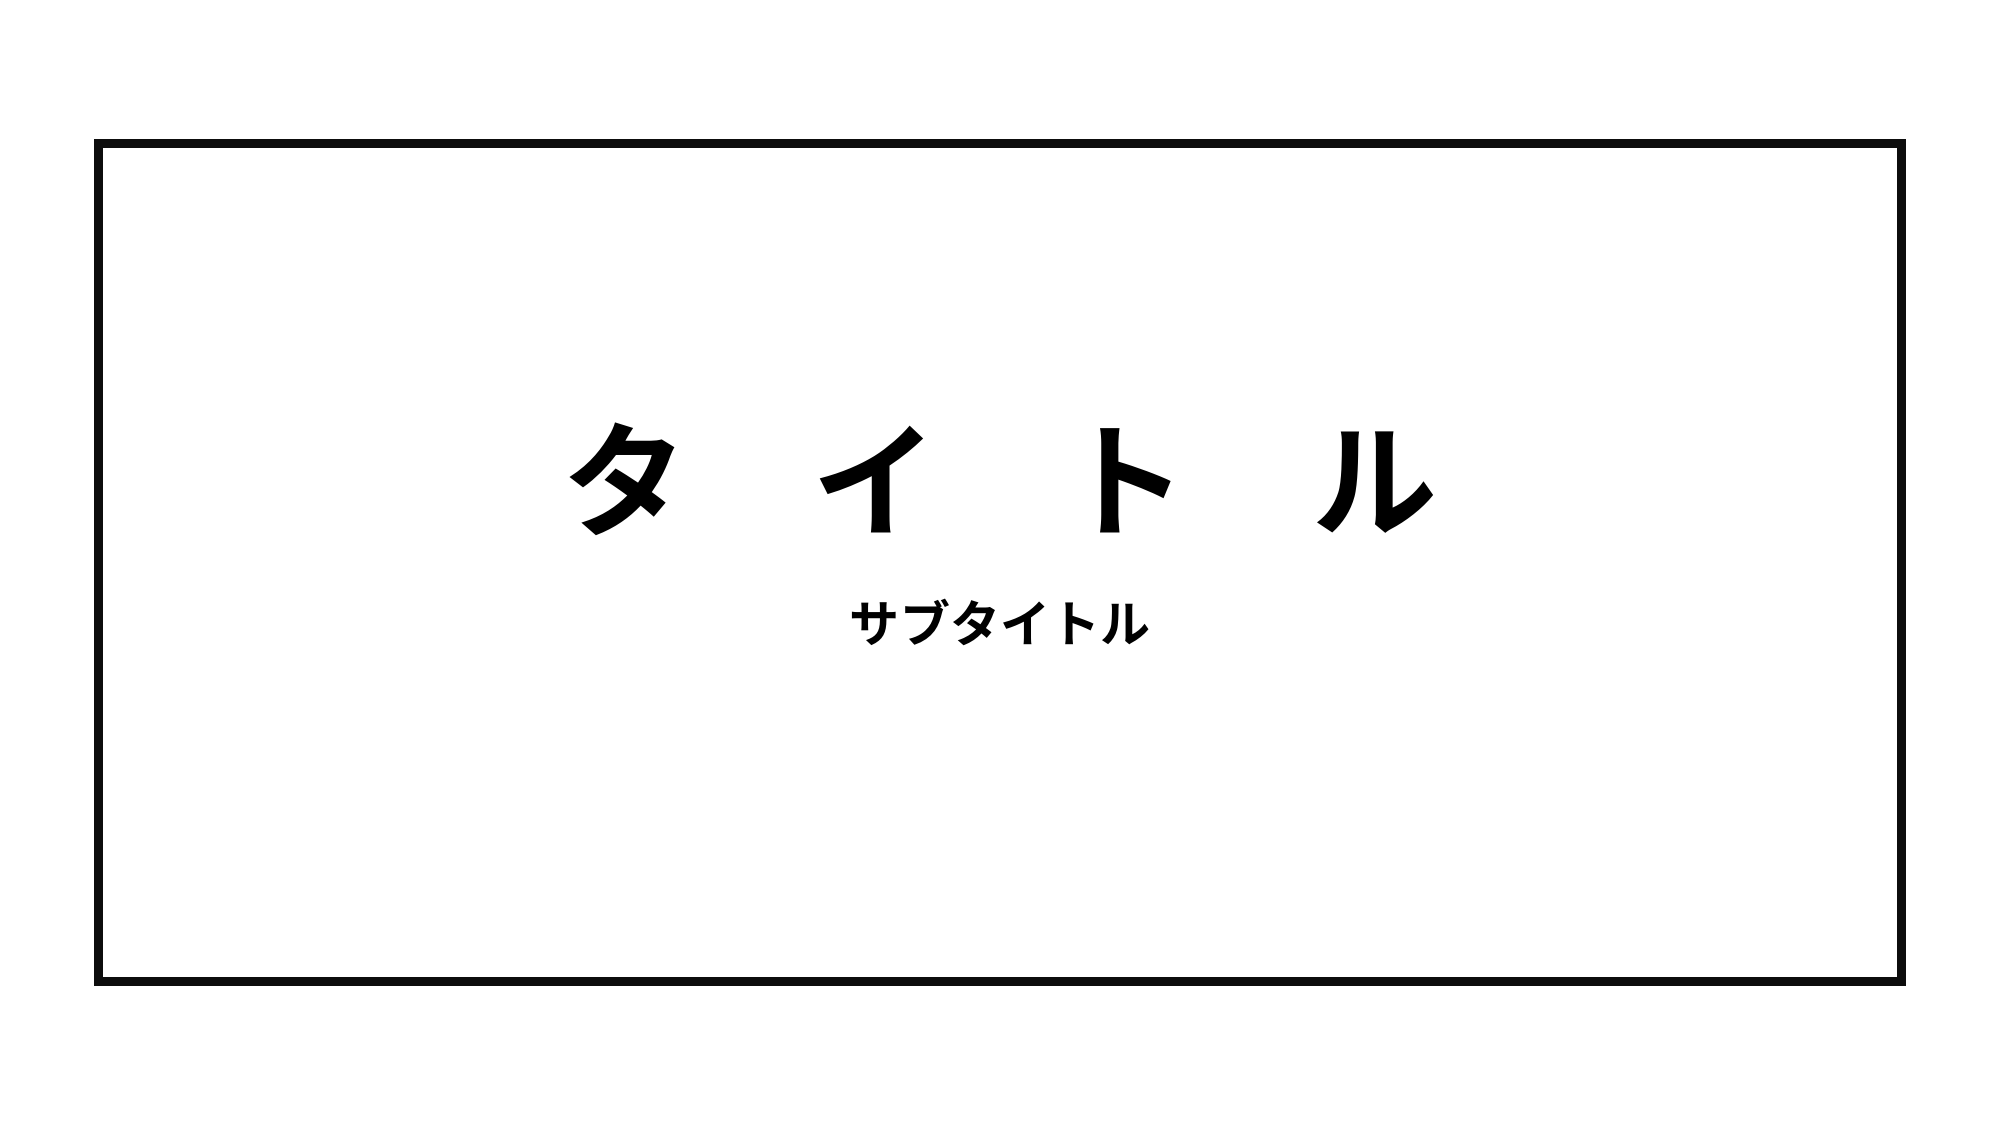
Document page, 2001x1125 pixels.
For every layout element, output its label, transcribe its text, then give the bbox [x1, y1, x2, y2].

title タ イ ト ル [249, 170, 1750, 563]
subtitle サブタイトル [249, 591, 1750, 864]
text_box [97, 143, 1902, 982]
